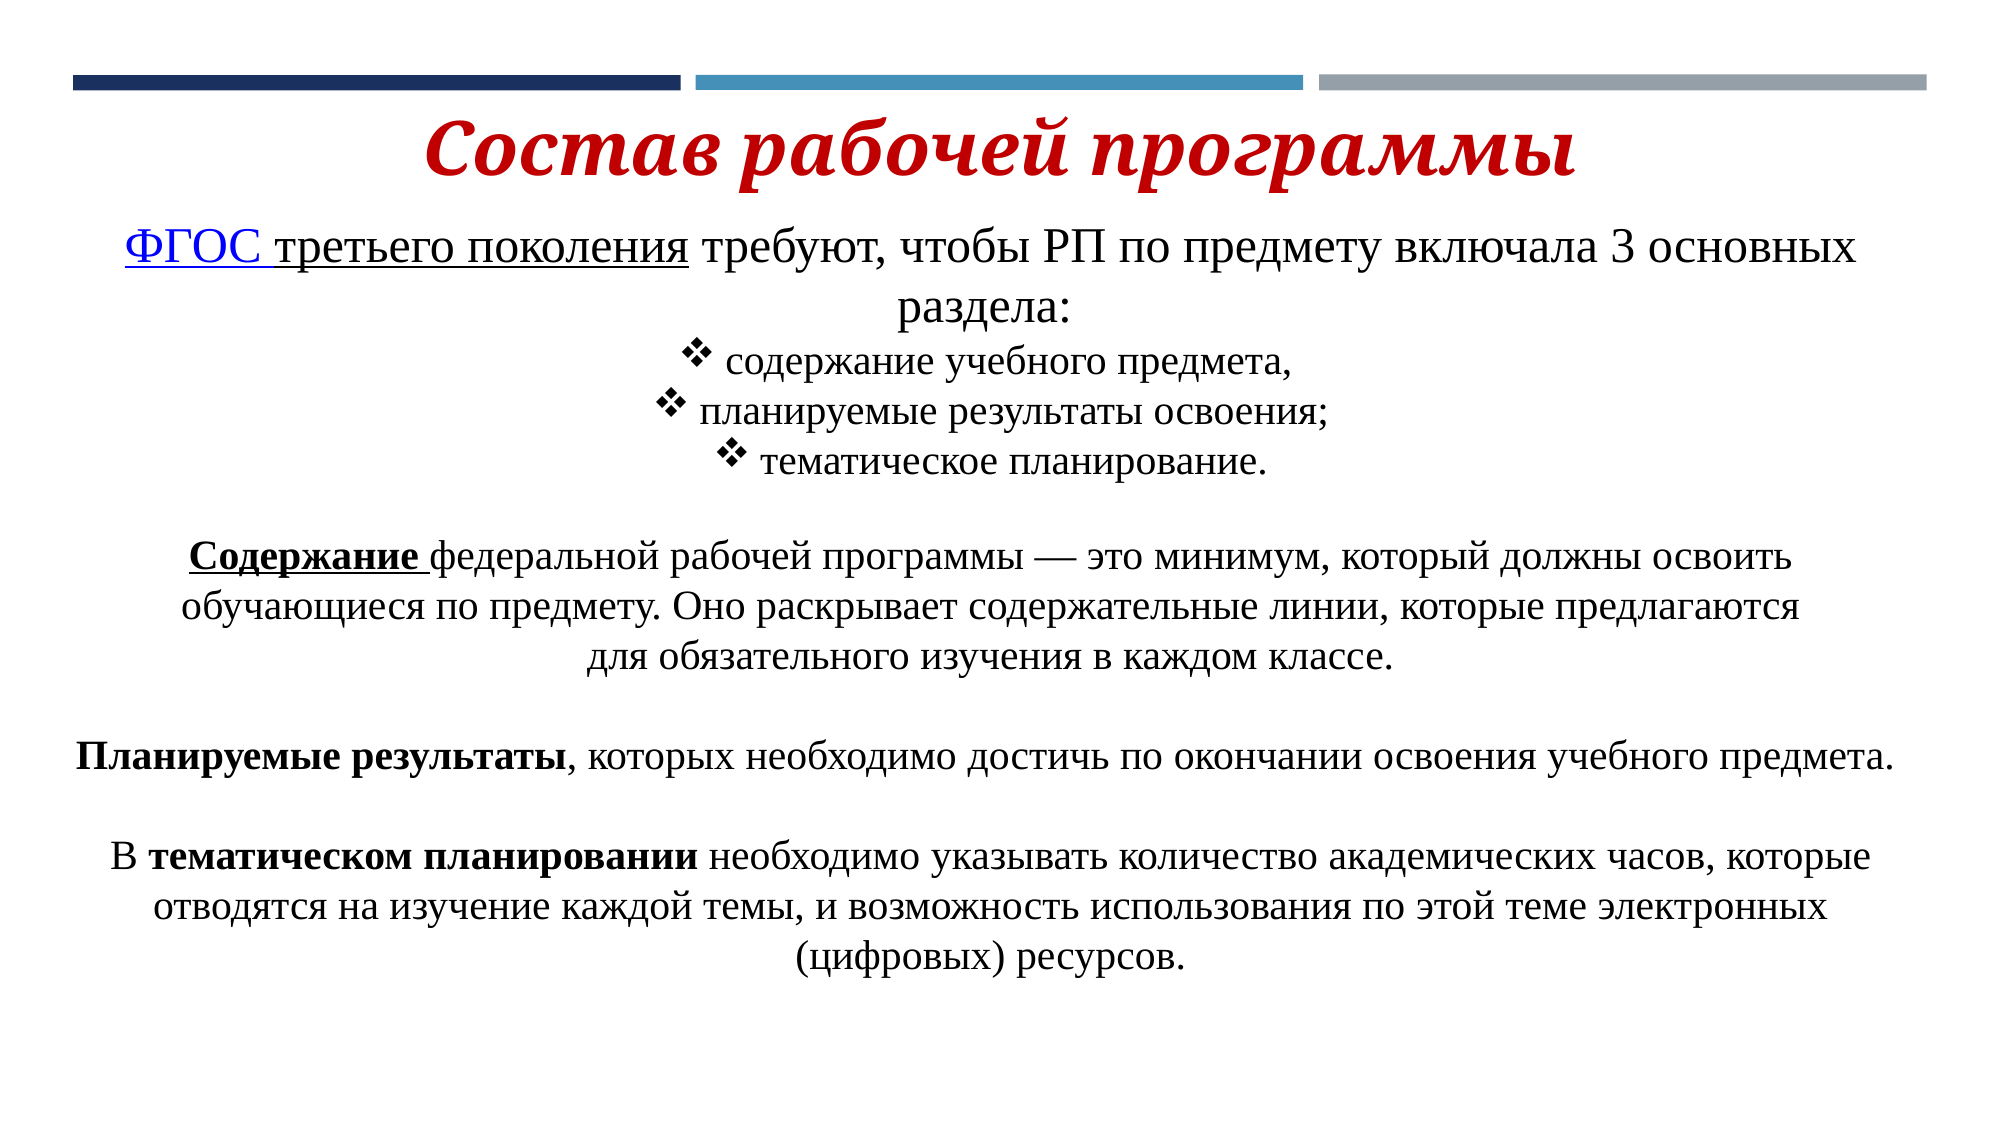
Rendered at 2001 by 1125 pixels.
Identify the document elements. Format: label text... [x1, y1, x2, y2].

list ФГОС третьего поколения требуют, чтобы РП по предмету включала 3 основных раздела: содержание учебного предмета, планируемые результаты освоения; тематическое планирование. Содержание федеральной рабочей программы — это минимум, который должны освоить обучающиеся по предмету. Оно раскрывает содержательные линии, которые предлагаются для обязательного изучения в каждом классе. Планируемые результаты, которых необходимо достичь по окончании освоения учебного предмета. В тематическом планировании необходимо указывать количество академических часов, которые отводятся на изучение каждой темы, и возможность использования по этой теме электронных (цифровых) ресурсов. [67, 212, 1914, 1031]
title Состав рабочей программы [72, 100, 1928, 192]
